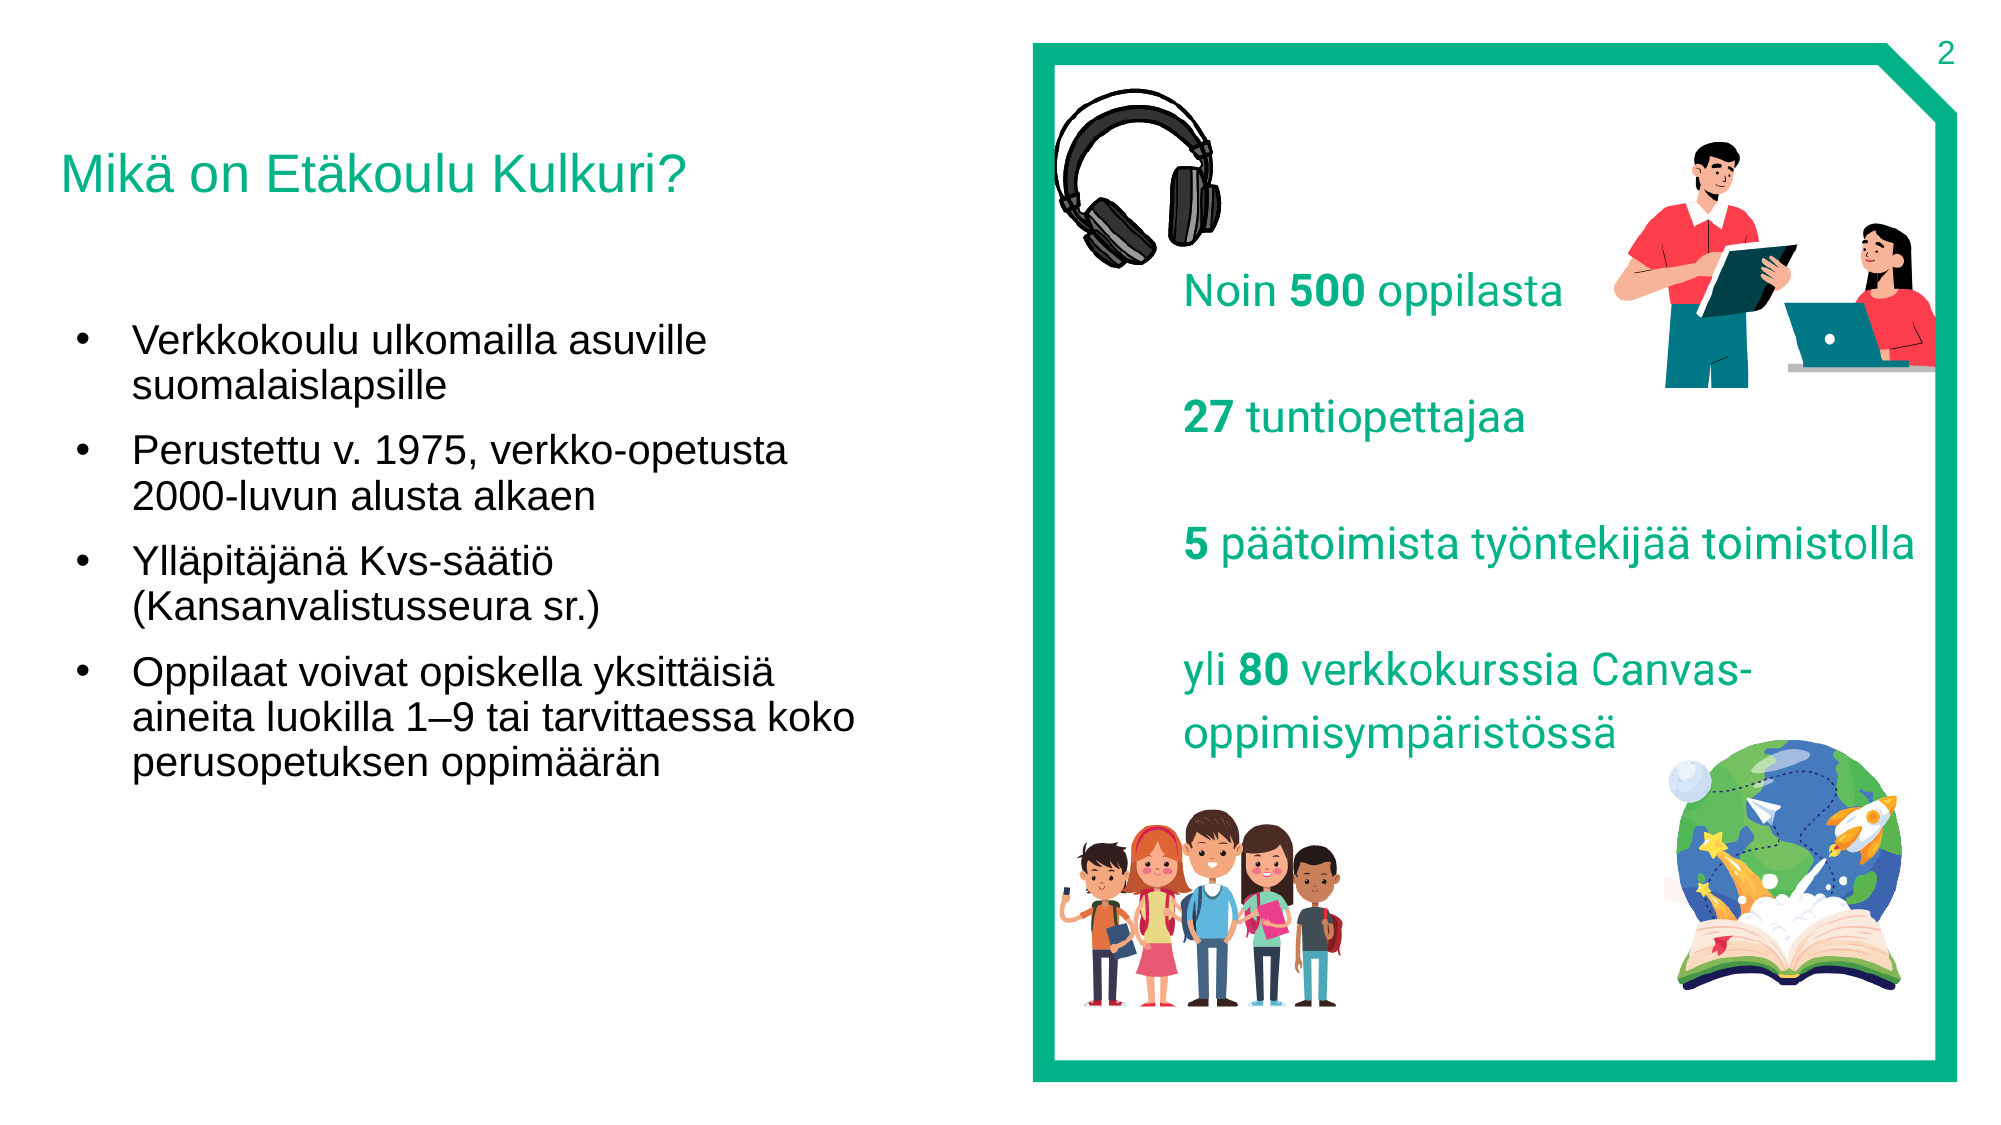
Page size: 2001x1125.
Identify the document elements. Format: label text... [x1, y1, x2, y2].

title Mikä on Etäkoulu Kulkuri? [45, 44, 729, 288]
picture [1043, 54, 1947, 1072]
list Verkkokoulu ulkomailla asuville suomalaislapsille Perustettu v. 1975, verkko-opetusta 2000-luvun alusta alkaen Ylläpitäjänä Kvs-säätiö (Kansanvalistusseura sr.) Oppilaat voivat opiskella yksittäisiä aineita luokilla 1–9 tai tarvittaessa koko perusopetuksen oppimäärän [60, 310, 924, 935]
